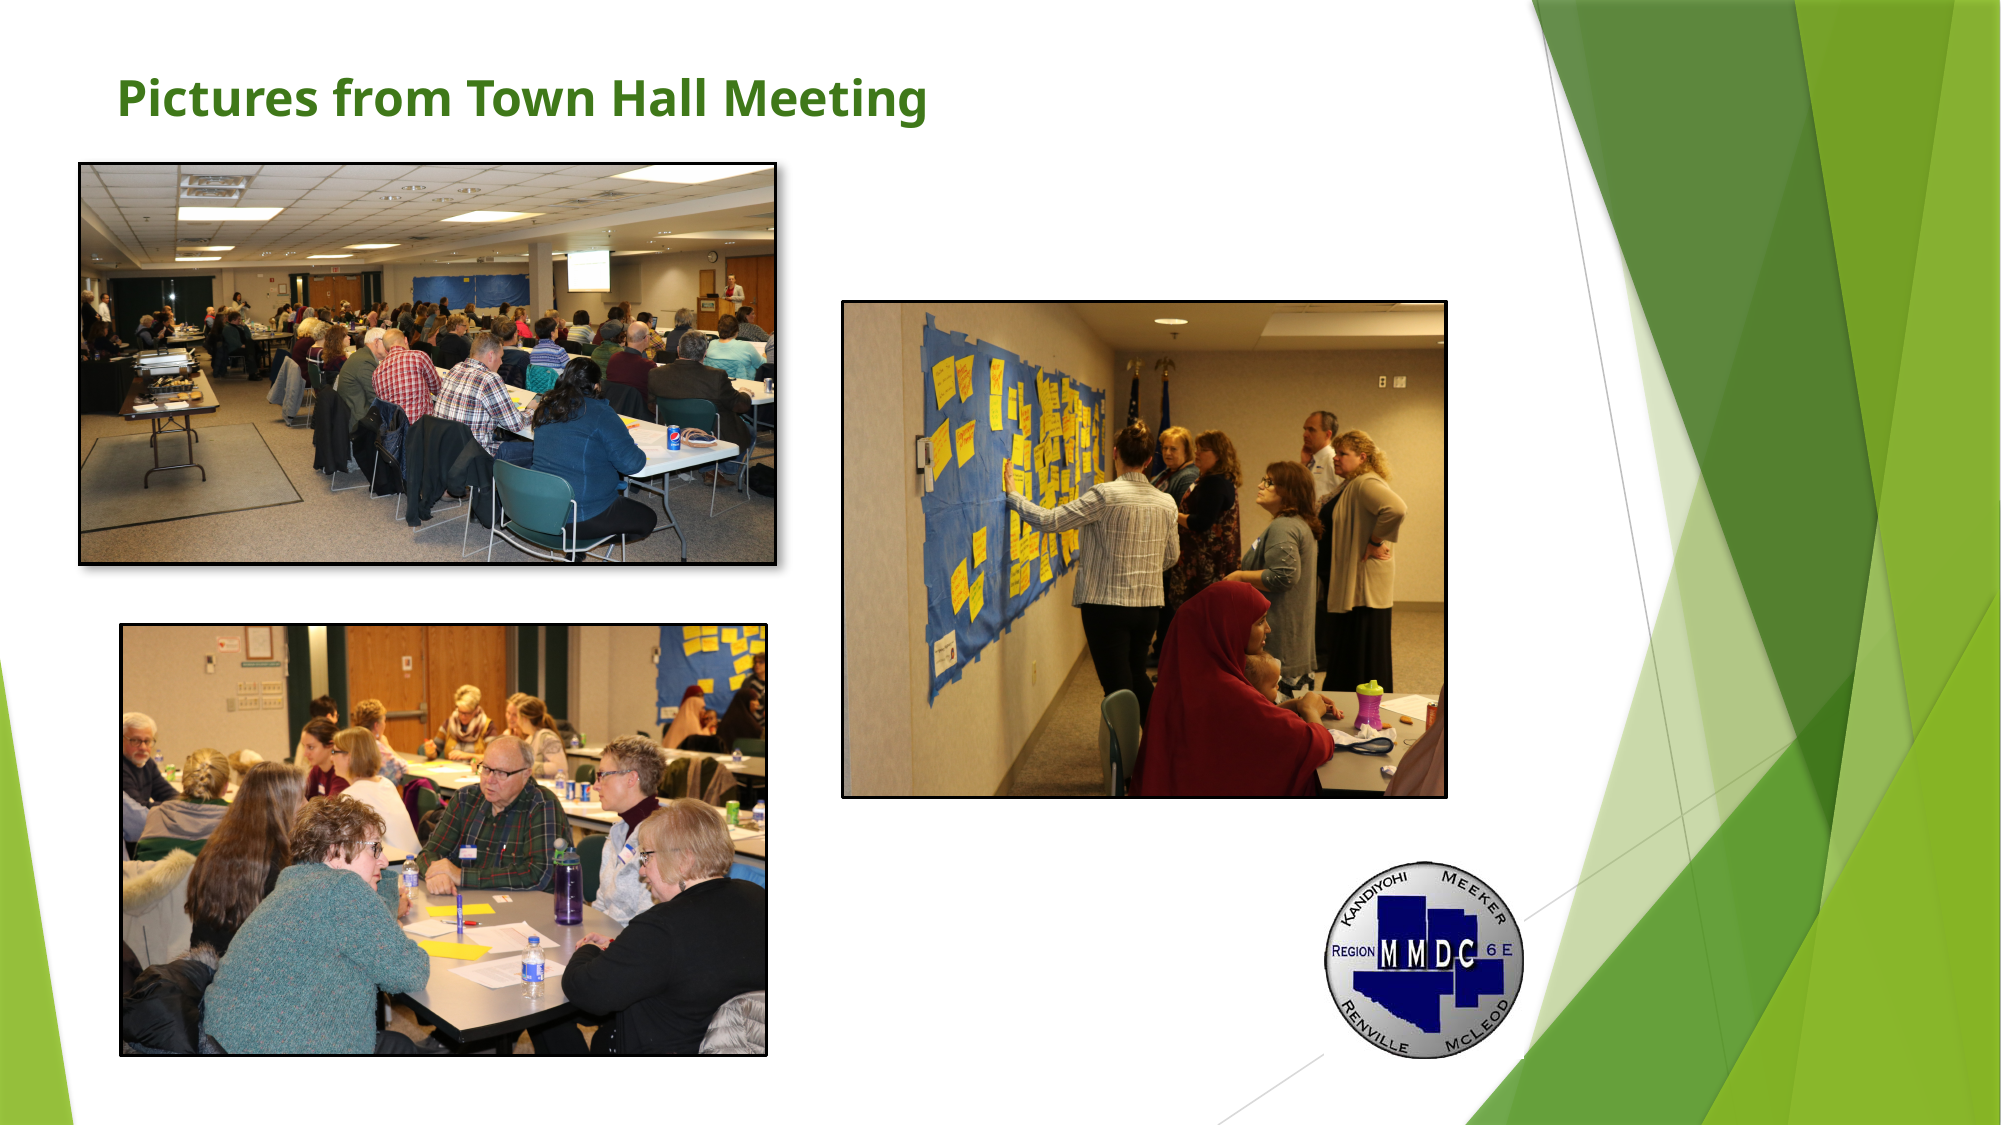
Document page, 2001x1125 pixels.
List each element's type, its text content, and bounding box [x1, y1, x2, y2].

picture [122, 625, 766, 1055]
picture [80, 164, 775, 563]
text_box Pictures from Town Hall Meeting [101, 58, 1000, 134]
picture [843, 302, 1445, 797]
picture [1323, 861, 1524, 1060]
